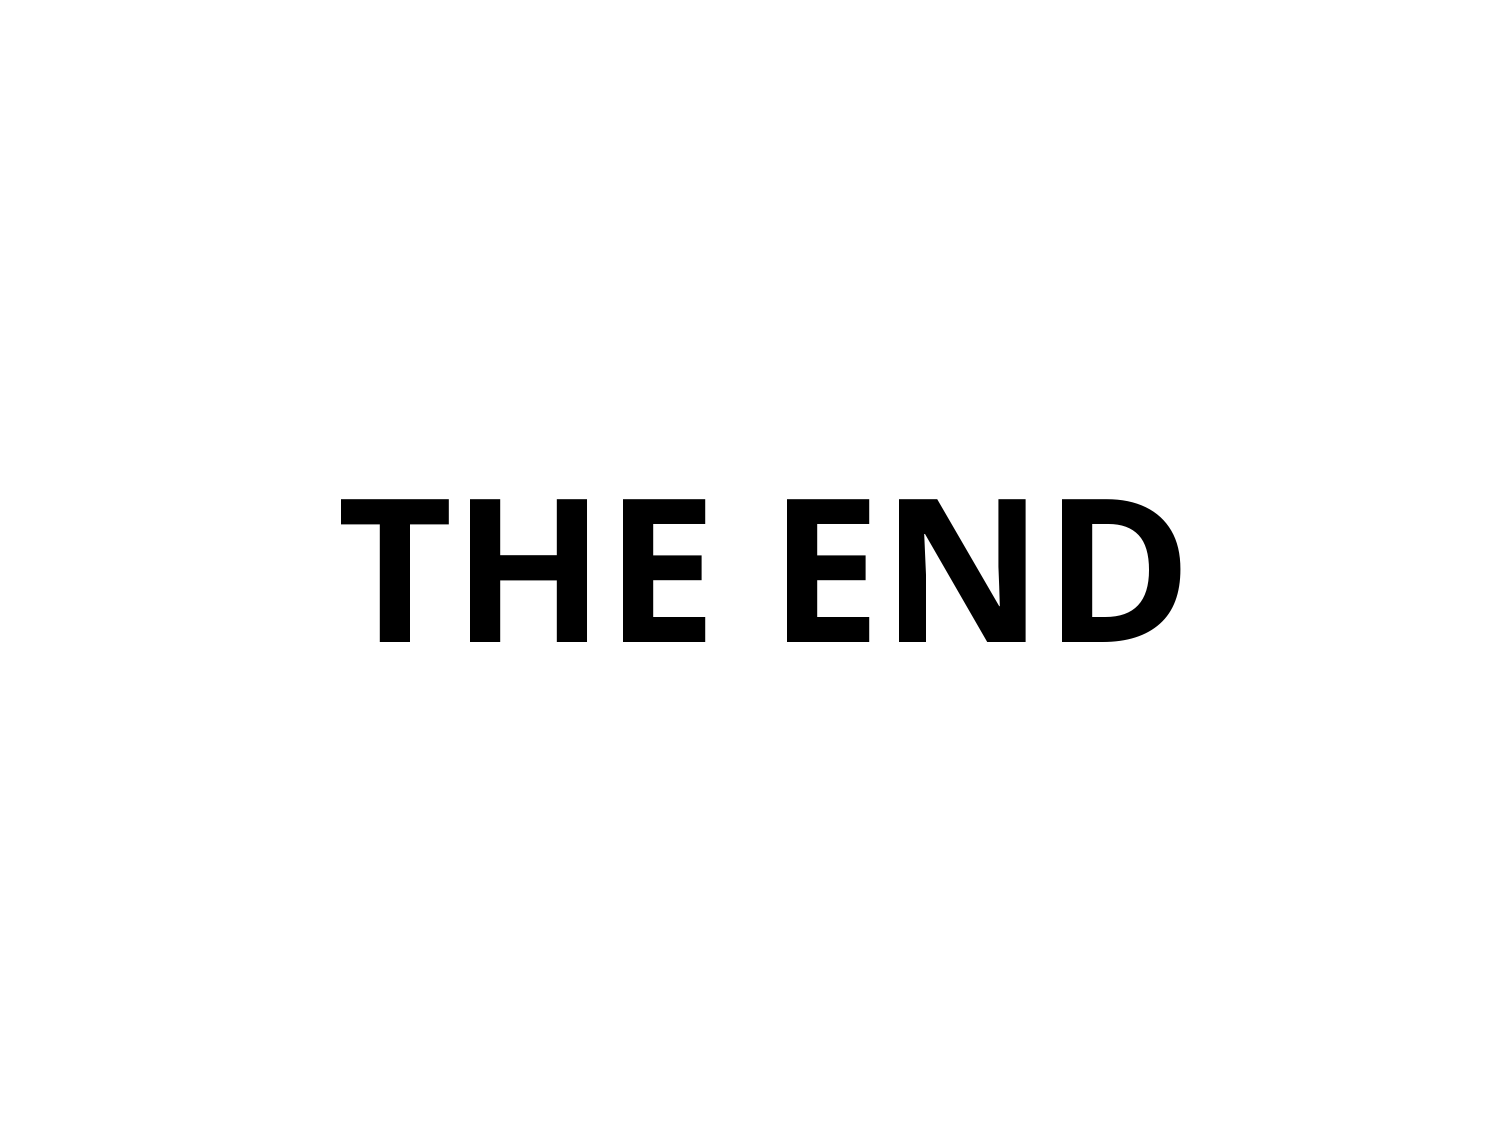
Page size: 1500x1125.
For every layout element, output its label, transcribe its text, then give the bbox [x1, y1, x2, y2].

text_box THE END [322, 434, 1208, 690]
